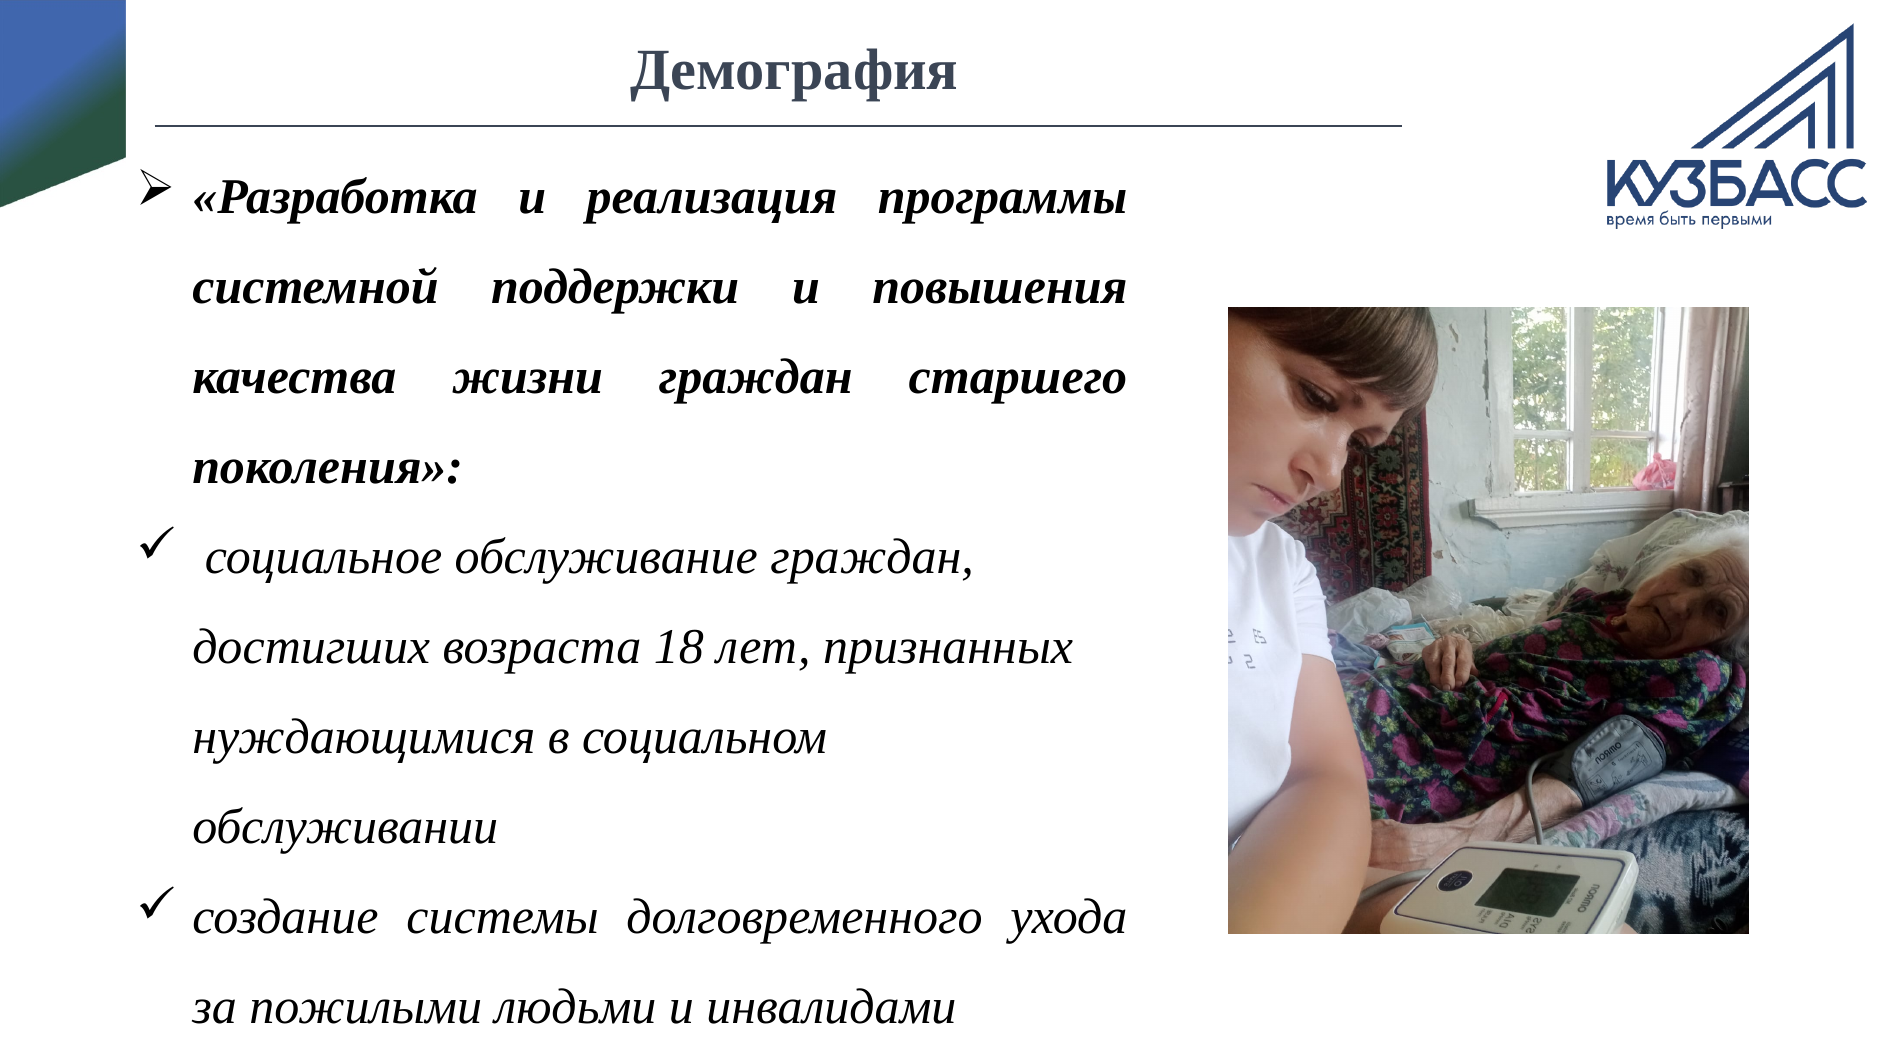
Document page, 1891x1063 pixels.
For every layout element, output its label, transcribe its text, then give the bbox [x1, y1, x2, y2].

picture [0, 0, 127, 208]
text_box «Разработка и реализация программы системной поддержки и повышения качества жизни граждан старшего поколения»: социальное обслуживание граждан, достигших возраста 18 лет, признанных нуждающимися в социальном обслуживании создание системы долговременного ухода за пожилыми людьми и инвалидами [121, 125, 1143, 1041]
picture [1607, 23, 1867, 229]
picture [1228, 306, 1749, 934]
text_box Демография [615, 23, 974, 109]
